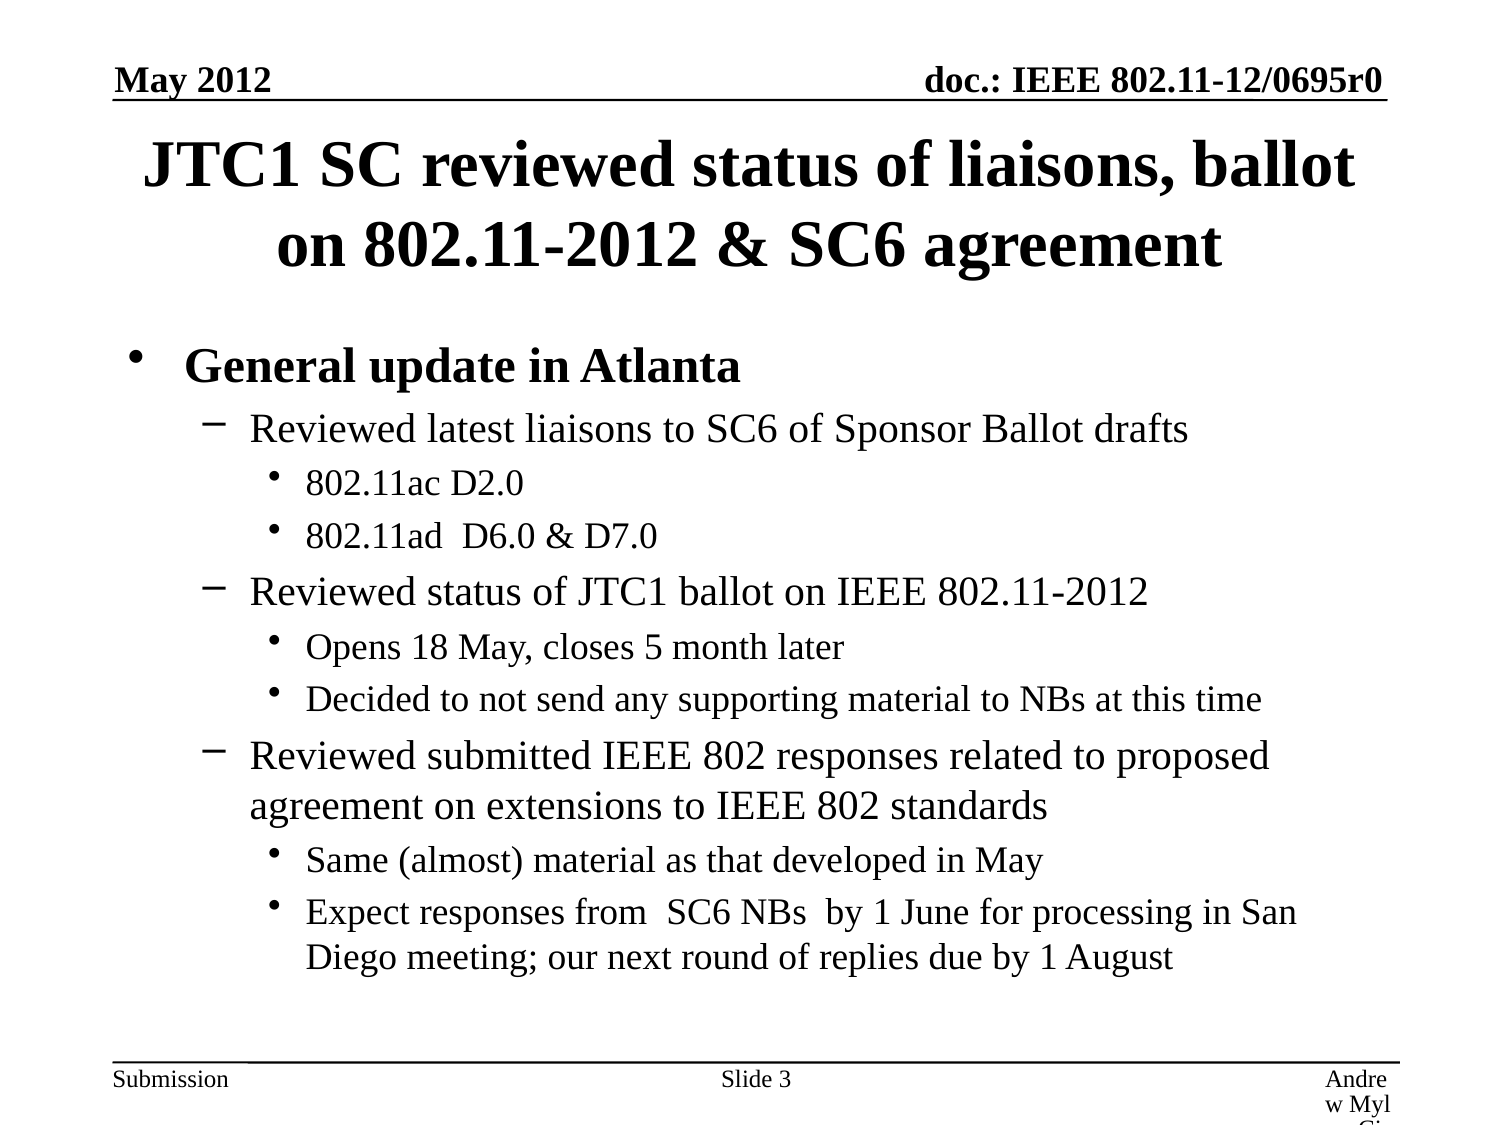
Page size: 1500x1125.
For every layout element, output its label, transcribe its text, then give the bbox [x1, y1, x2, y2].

title JTC1 SC reviewed status of liaisons, ballot on 802.11-2012 & SC6 agreement [112, 112, 1388, 288]
list General update in Atlanta Reviewed latest liaisons to SC6 of Sponsor Ballot drafts 802.11ac D2.0 802.11ad D6.0 & D7.0 Reviewed status of JTC1 ballot on IEEE 802.11-2012 Opens 18 May, closes 5 month later Decided to not send any supporting material to NBs at this time Reviewed submitted IEEE 802 responses related to proposed agreement on extensions to IEEE 802 standards Same (almost) material as that developed in May Expect responses from SC6 NBs by 1 June for processing in San Diego meeting; our next round of replies due by 1 August [112, 324, 1388, 1001]
footer Andrew Myles, Cisco [1324, 1061, 1402, 1093]
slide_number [114, 54, 274, 101]
slide_number Slide 3 [712, 1061, 800, 1093]
